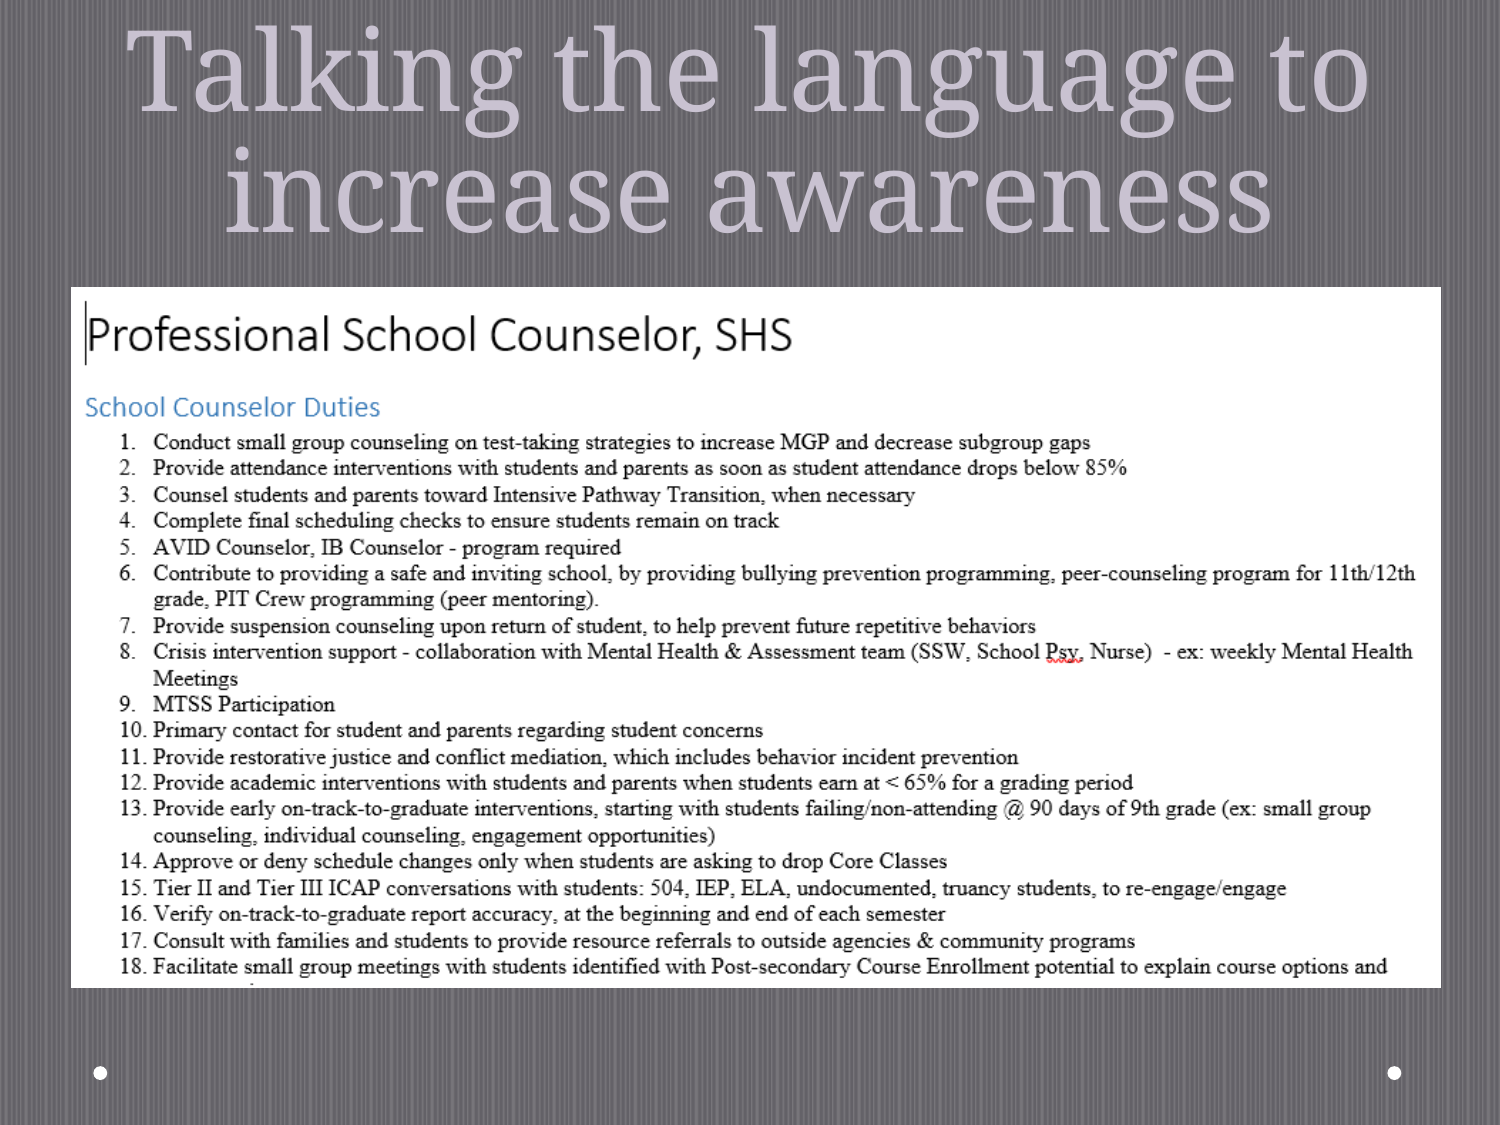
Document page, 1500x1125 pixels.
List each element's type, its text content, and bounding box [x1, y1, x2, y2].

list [71, 287, 1441, 988]
title Talking the language to increase awareness [75, 0, 1425, 263]
